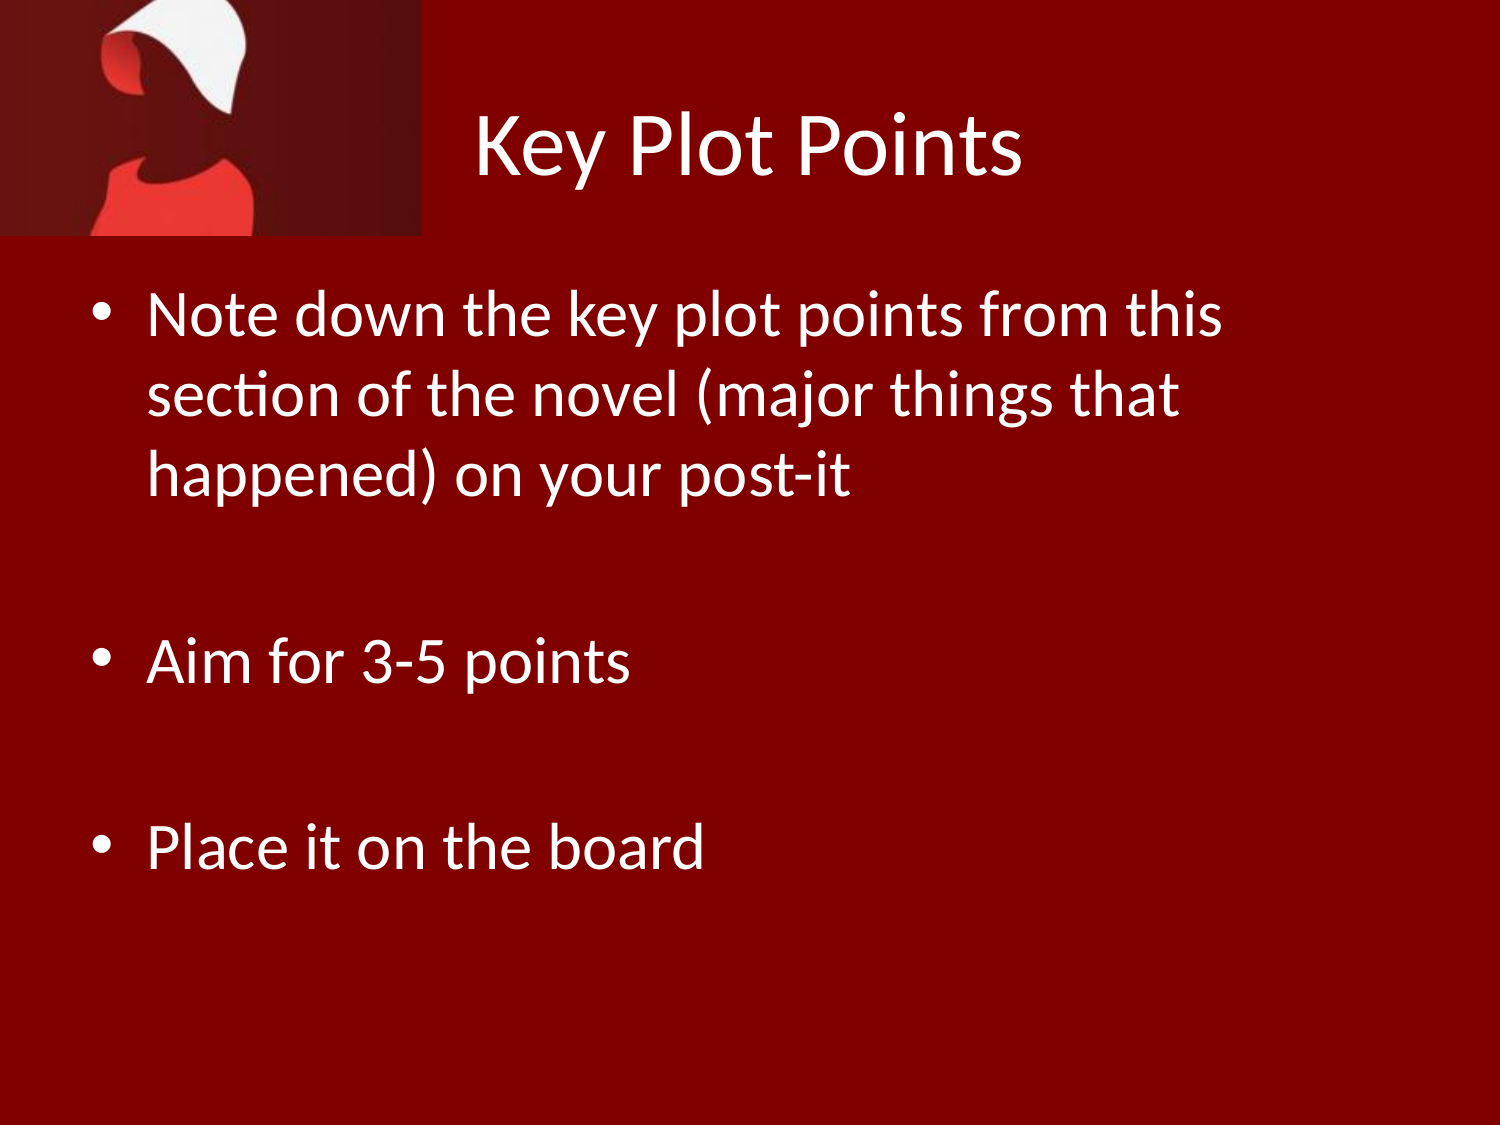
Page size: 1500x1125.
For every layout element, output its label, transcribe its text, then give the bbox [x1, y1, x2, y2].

list Note down the key plot points from this section of the novel (major things that happened) on your post-it Aim for 3-5 points Place it on the board [75, 262, 1425, 1005]
title Key Plot Points [424, 45, 1425, 233]
picture [0, 0, 421, 237]
